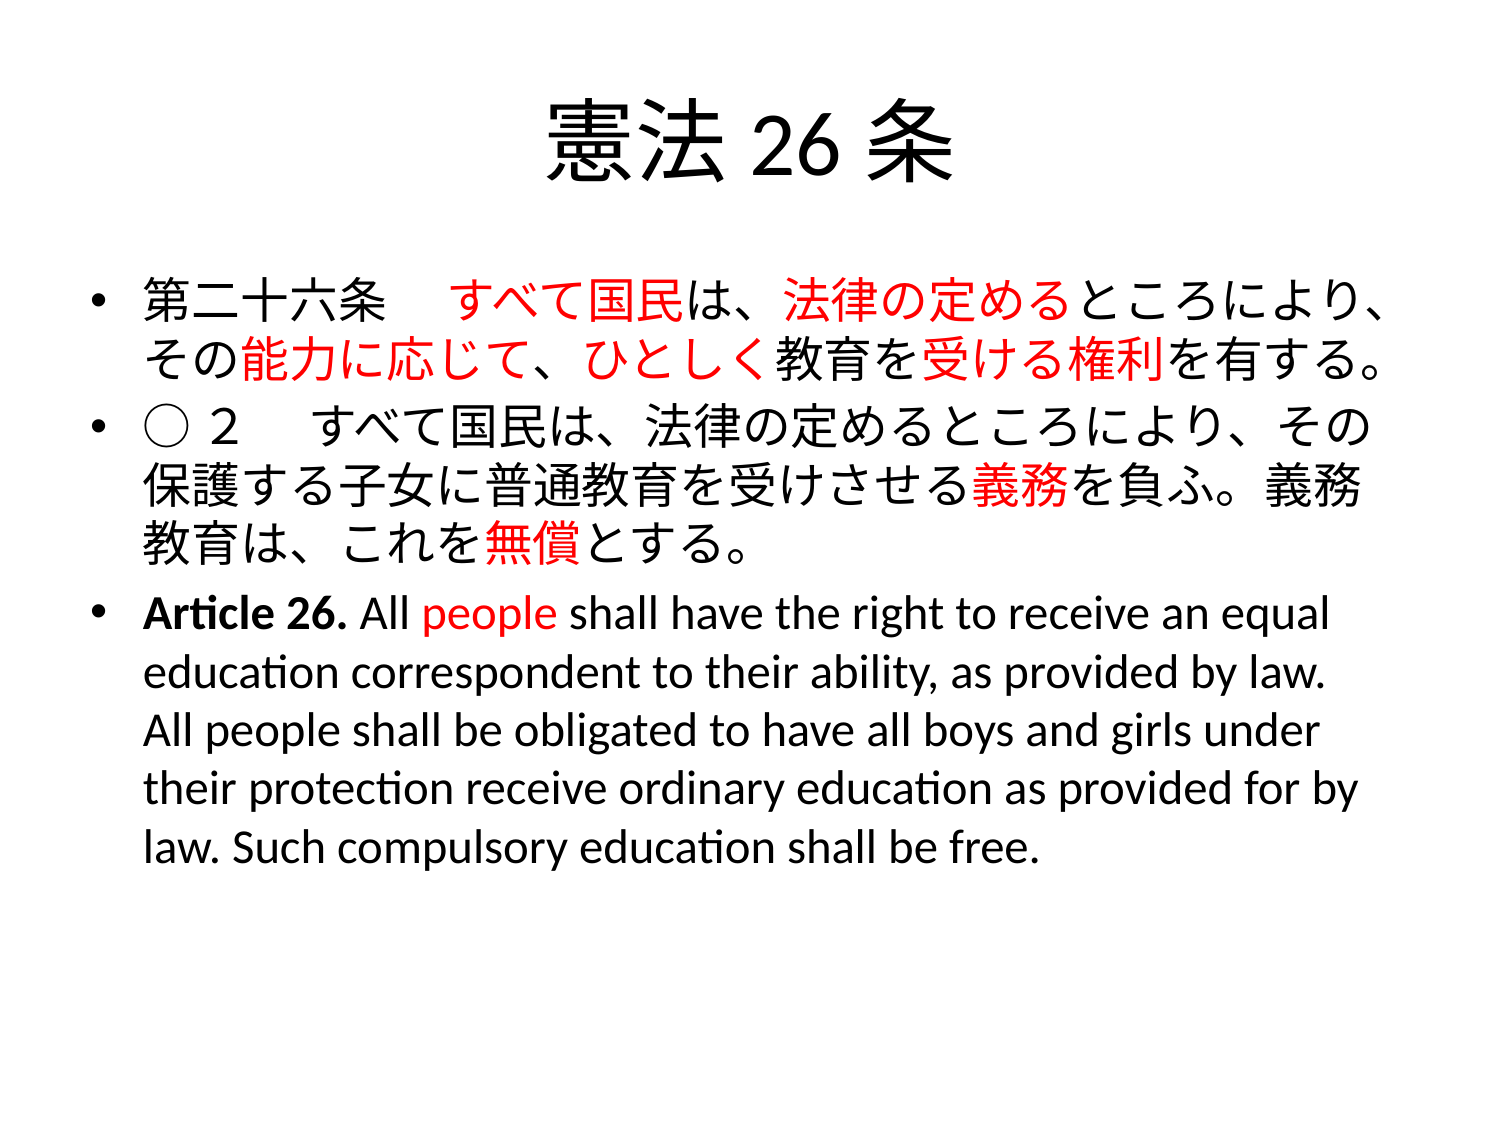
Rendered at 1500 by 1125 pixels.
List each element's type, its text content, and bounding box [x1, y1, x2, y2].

list 第二十六条 すべて国民は、法律の定めるところにより、その能力に応じて、ひとしく教育を受ける権利を有する。 ○２ すべて国民は、法律の定めるところにより、その保護する子女に普通教育を受けさせる義務を負ふ。義務教育は、これを無償とする。 Article 26. All people shall have the right to receive an equal education correspondent to their ability, as provided by law. All people shall be obligated to have all boys and girls under their protection receive ordinary education as provided for by law. Such compulsory education shall be free. [75, 262, 1425, 1005]
title 憲法26条 [75, 45, 1425, 233]
